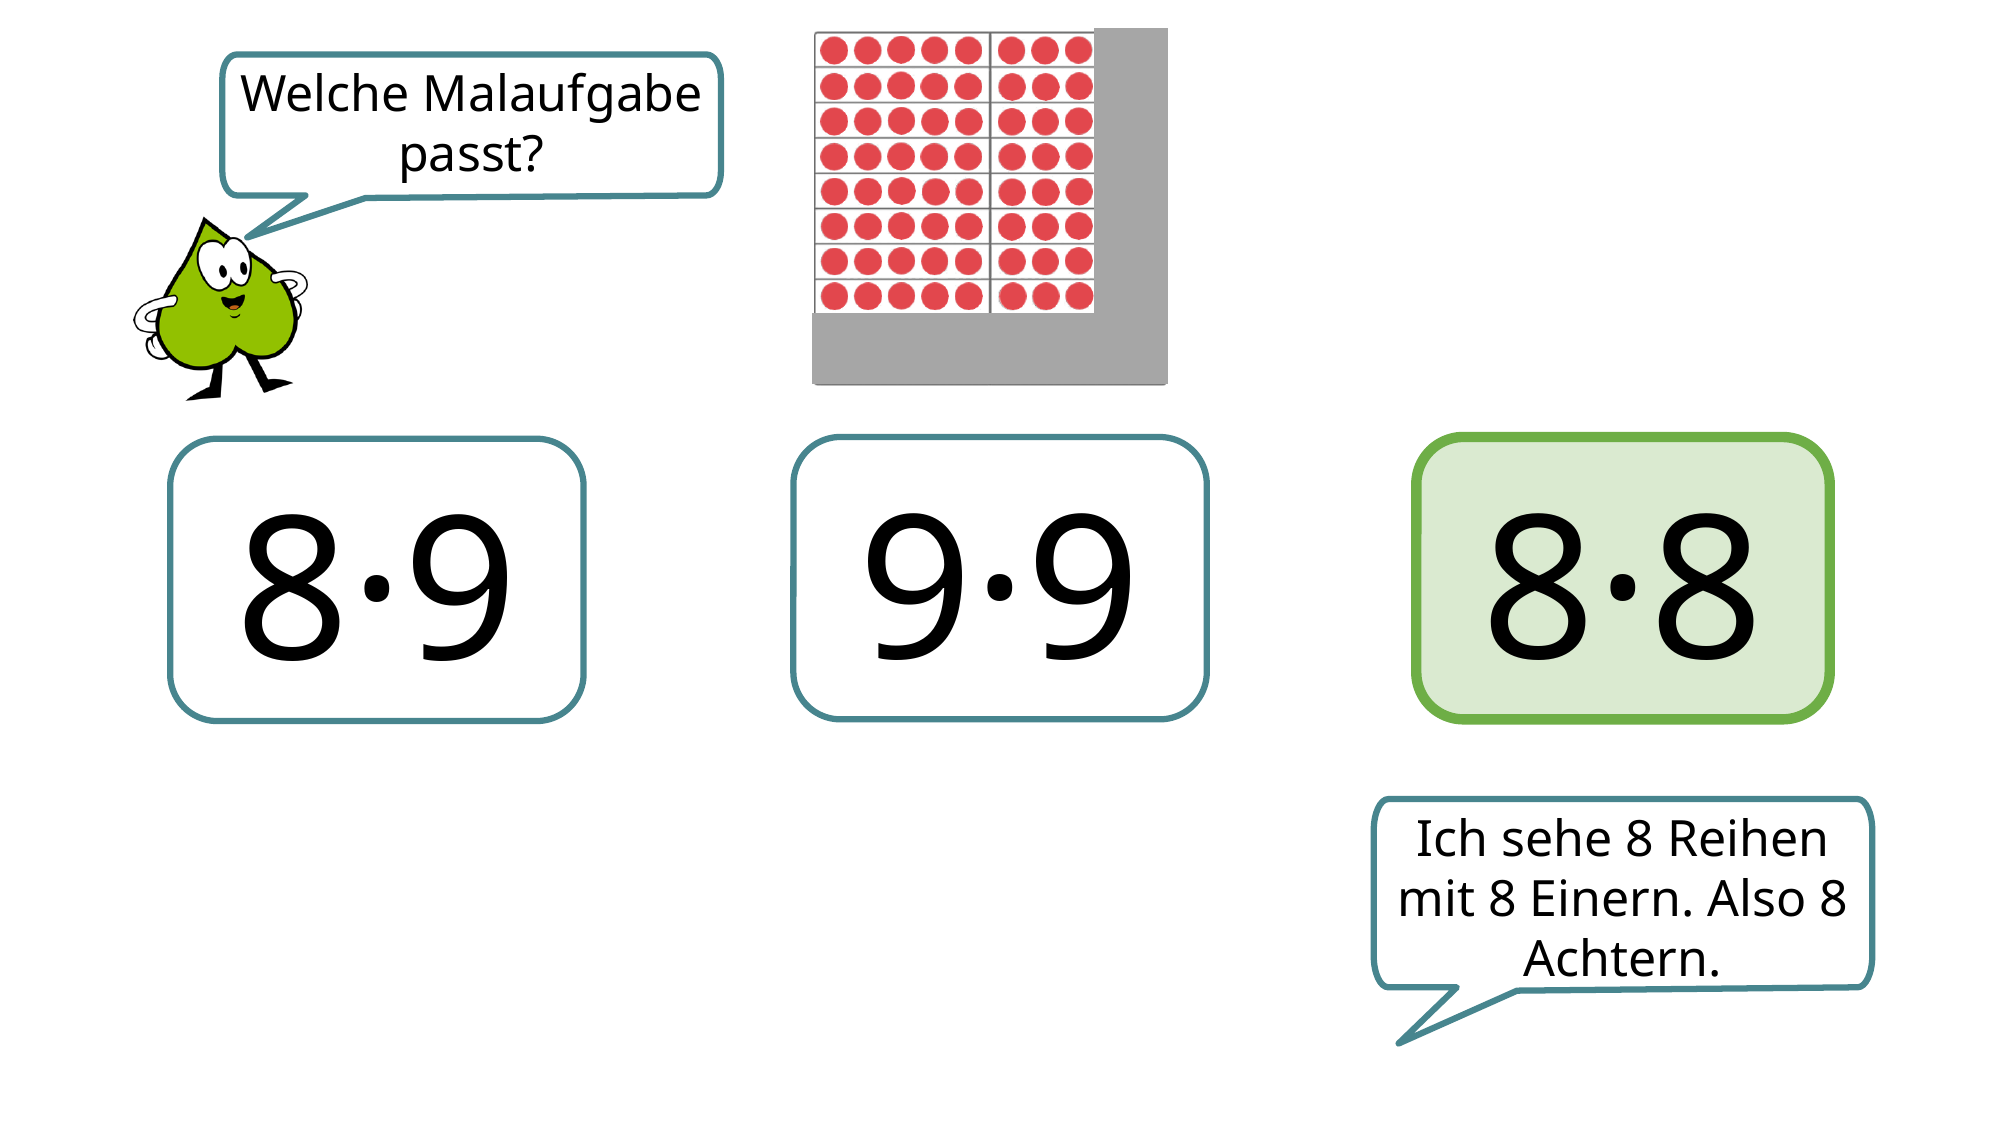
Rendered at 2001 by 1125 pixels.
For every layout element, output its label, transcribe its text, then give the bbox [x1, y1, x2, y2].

picture [133, 216, 308, 401]
text_box Ich sehe 8 Reihen mit 8 Einern. Also 8 Achtern. [1373, 799, 1873, 1044]
text_box 8·8 [1416, 436, 1830, 720]
text_box 8·9 [169, 437, 585, 723]
text_box Welche Malaufgabe passt? [222, 54, 721, 218]
picture [812, 29, 1168, 389]
text_box 9·9 [793, 436, 1207, 720]
